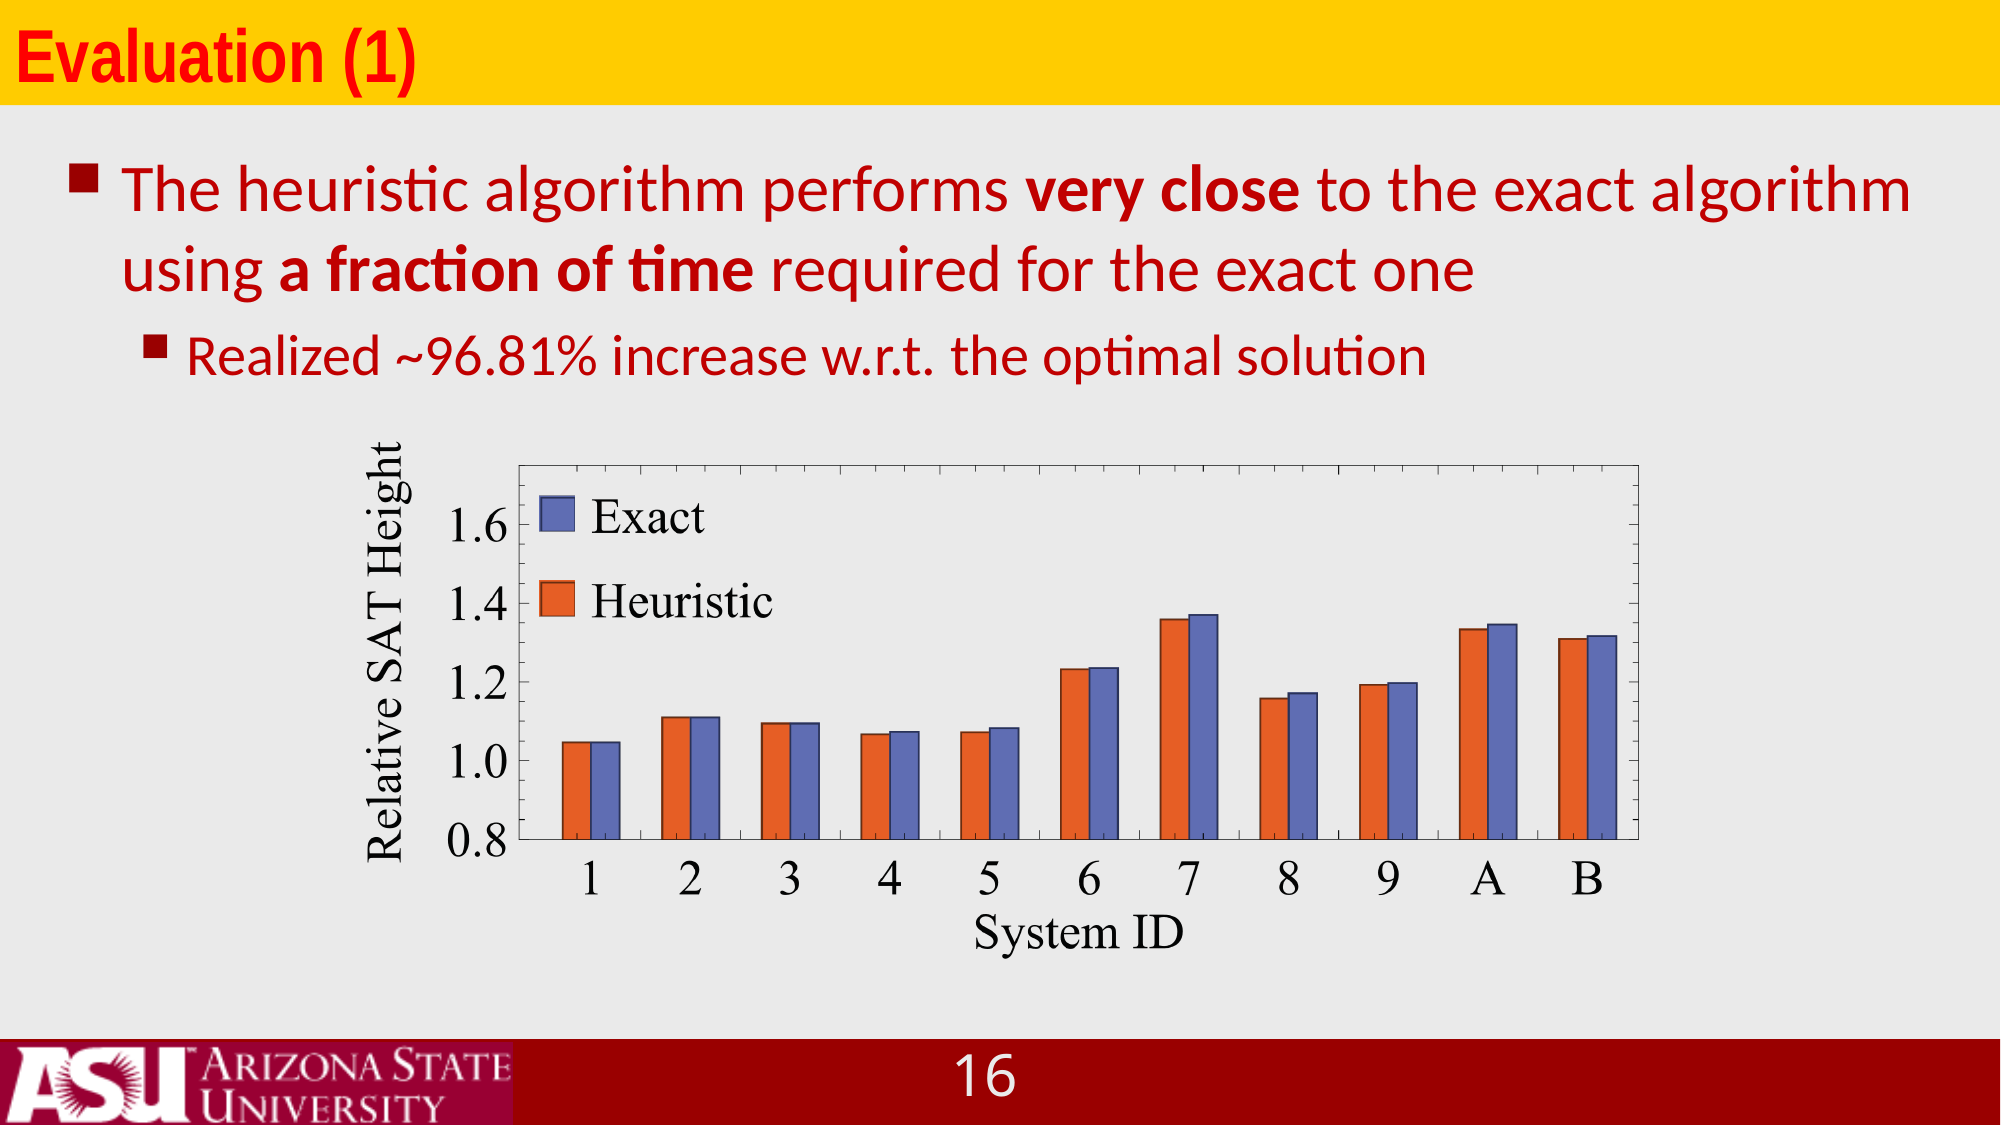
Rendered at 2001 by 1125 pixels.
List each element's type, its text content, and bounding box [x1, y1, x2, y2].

picture [0, 1042, 513, 1125]
list The heuristic algorithm performs very close to the exact algorithm using a fraction of time required for the exact one Realized ~96.81% increase w.r.t. the optimal solution [50, 137, 1950, 1000]
slide_number 15 [816, 1042, 1034, 1125]
title Evaluation (1) [0, 0, 2000, 106]
picture [355, 437, 1645, 963]
